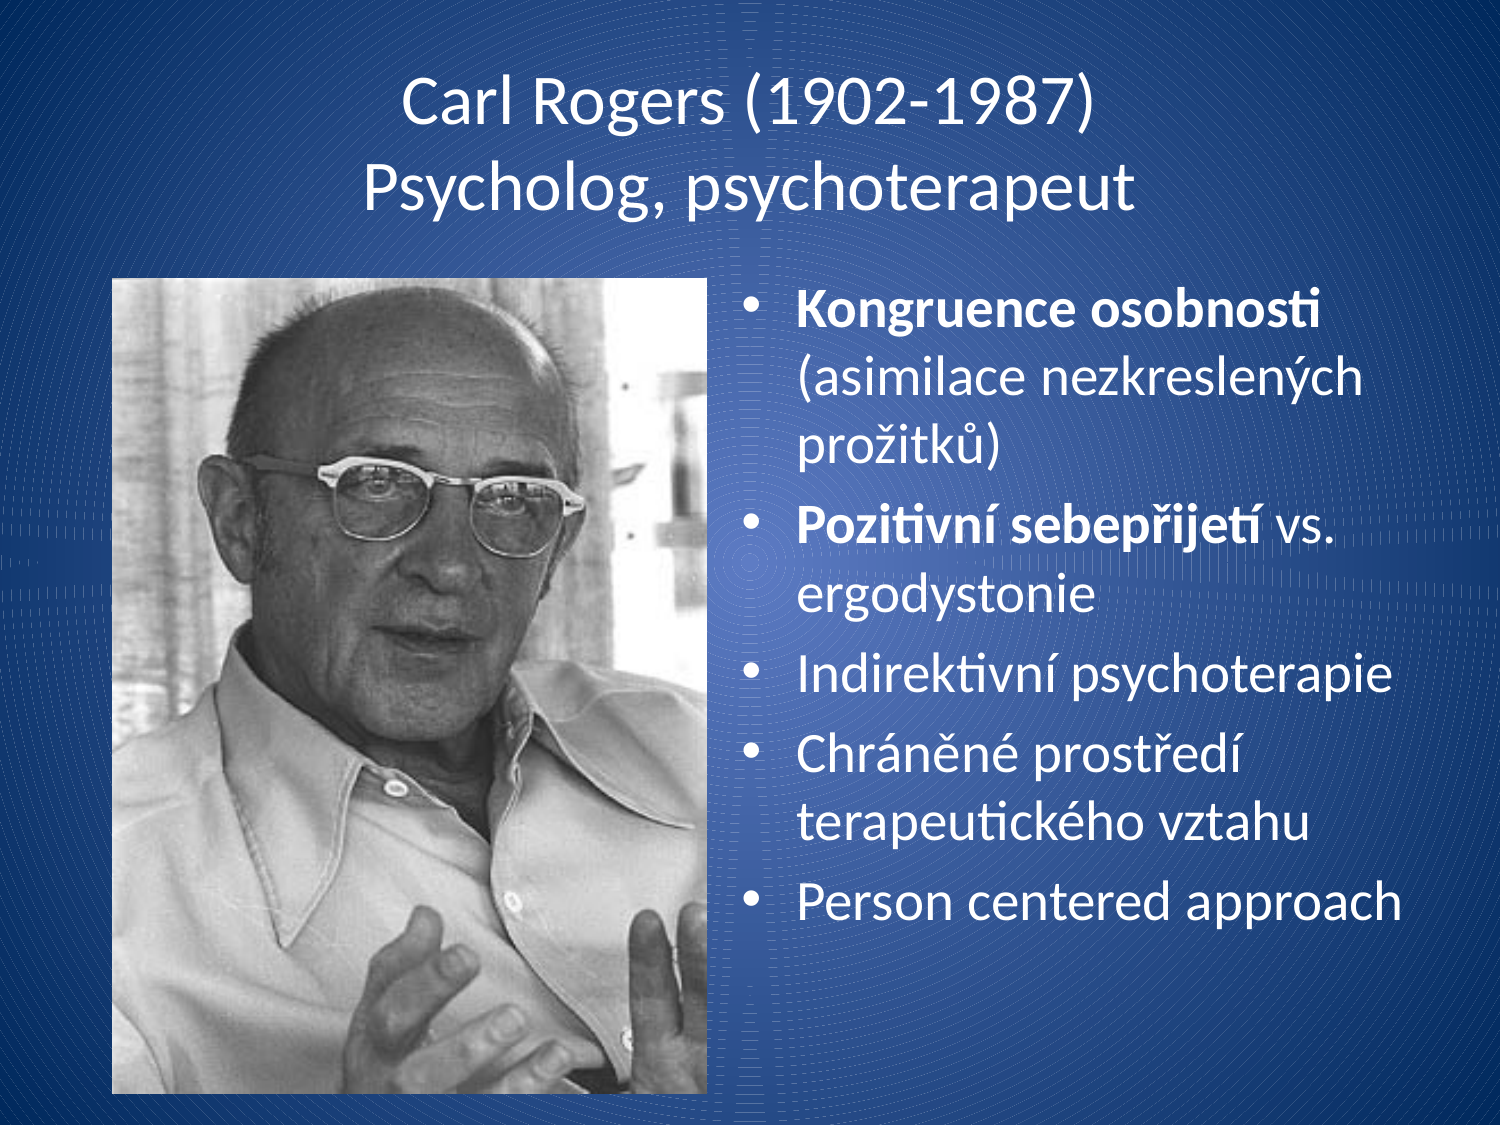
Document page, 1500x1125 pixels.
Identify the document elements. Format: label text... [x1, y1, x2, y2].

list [111, 278, 707, 1095]
title Carl Rogers (1902-1987) Psycholog, psychoterapeut [75, 45, 1425, 233]
list Kongruence osobnosti (asimilace nezkreslených prožitků) Pozitivní sebepřijetí vs. ergodystonie Indirektivní psychoterapie Chráněné prostředí terapeutického vztahu Person centered approach [726, 262, 1425, 1005]
